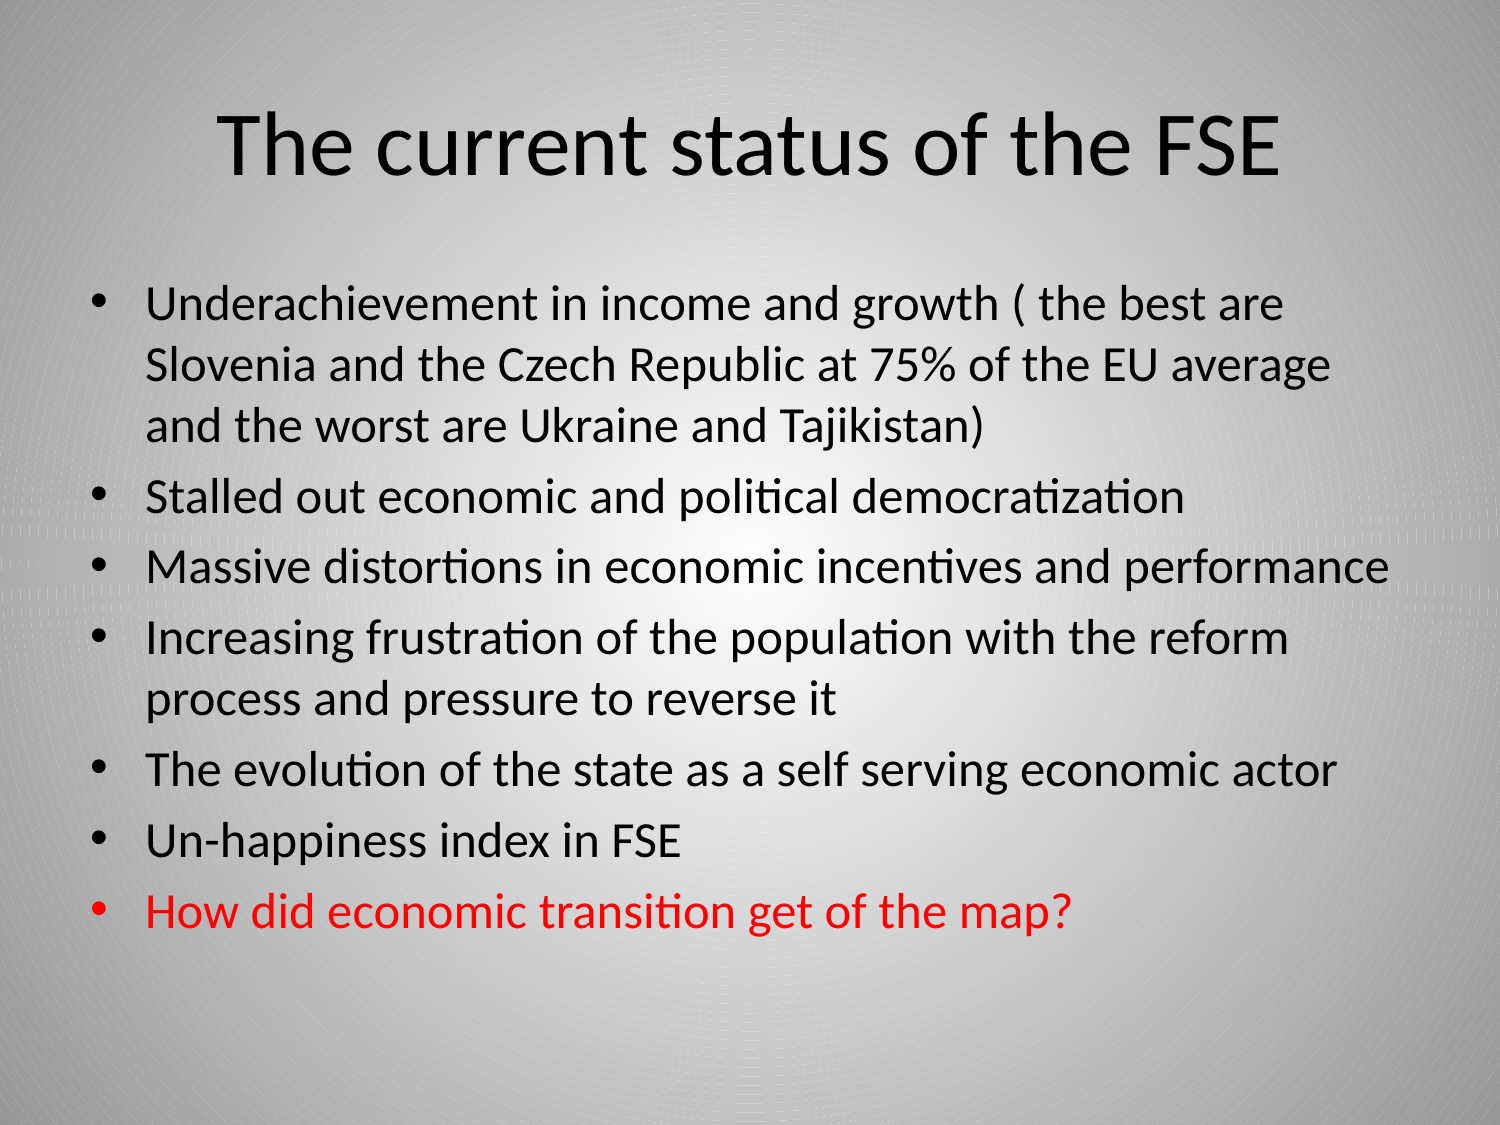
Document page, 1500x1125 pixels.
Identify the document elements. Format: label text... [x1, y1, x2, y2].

title The current status of the FSE [75, 45, 1425, 233]
list Underachievement in income and growth ( the best are Slovenia and the Czech Republic at 75% of the EU average and the worst are Ukraine and Tajikistan) Stalled out economic and political democratization Massive distortions in economic incentives and performance Increasing frustration of the population with the reform process and pressure to reverse it The evolution of the state as a self serving economic actor Un-happiness index in FSE How did economic transition get of the map? [75, 262, 1425, 1005]
